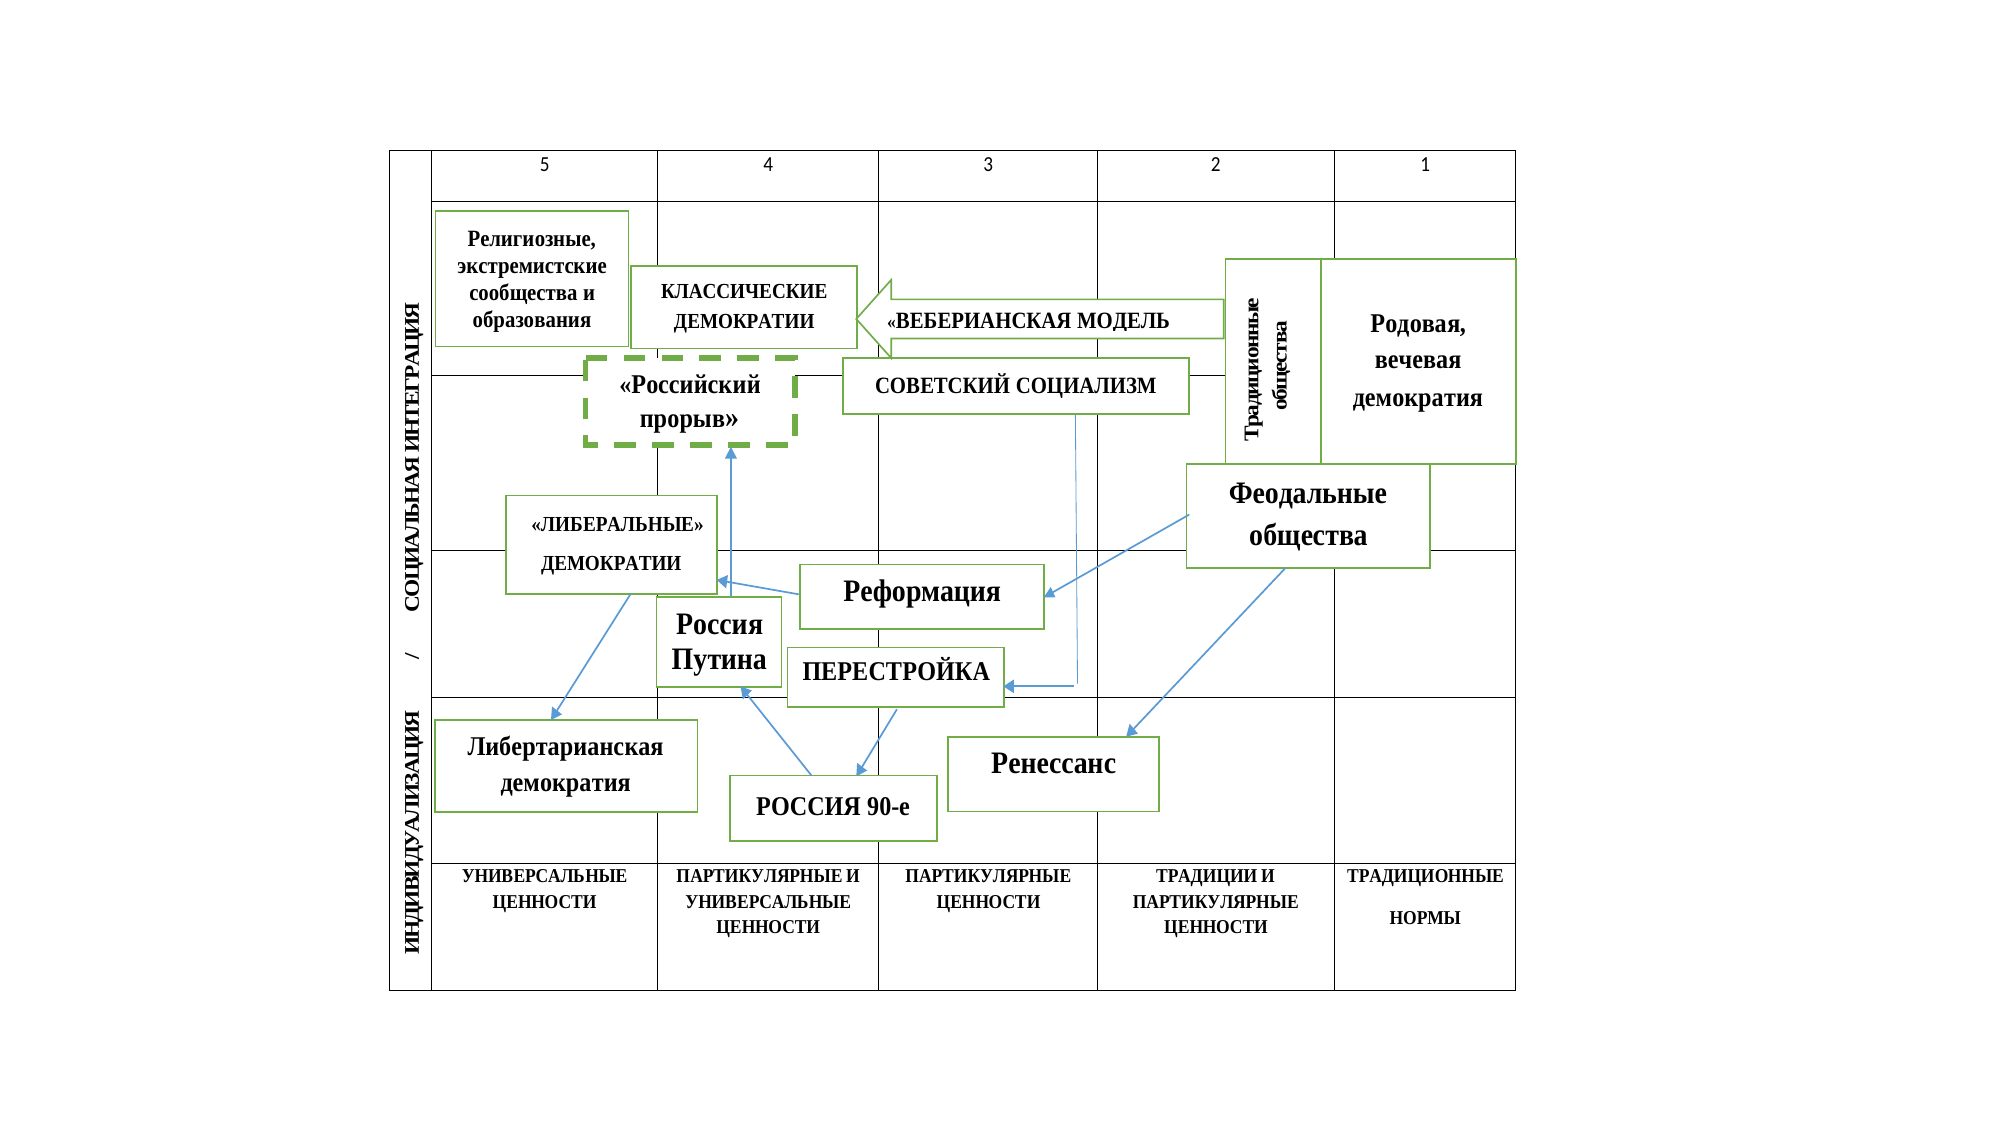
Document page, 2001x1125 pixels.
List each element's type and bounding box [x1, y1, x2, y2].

picture [373, 149, 1655, 991]
